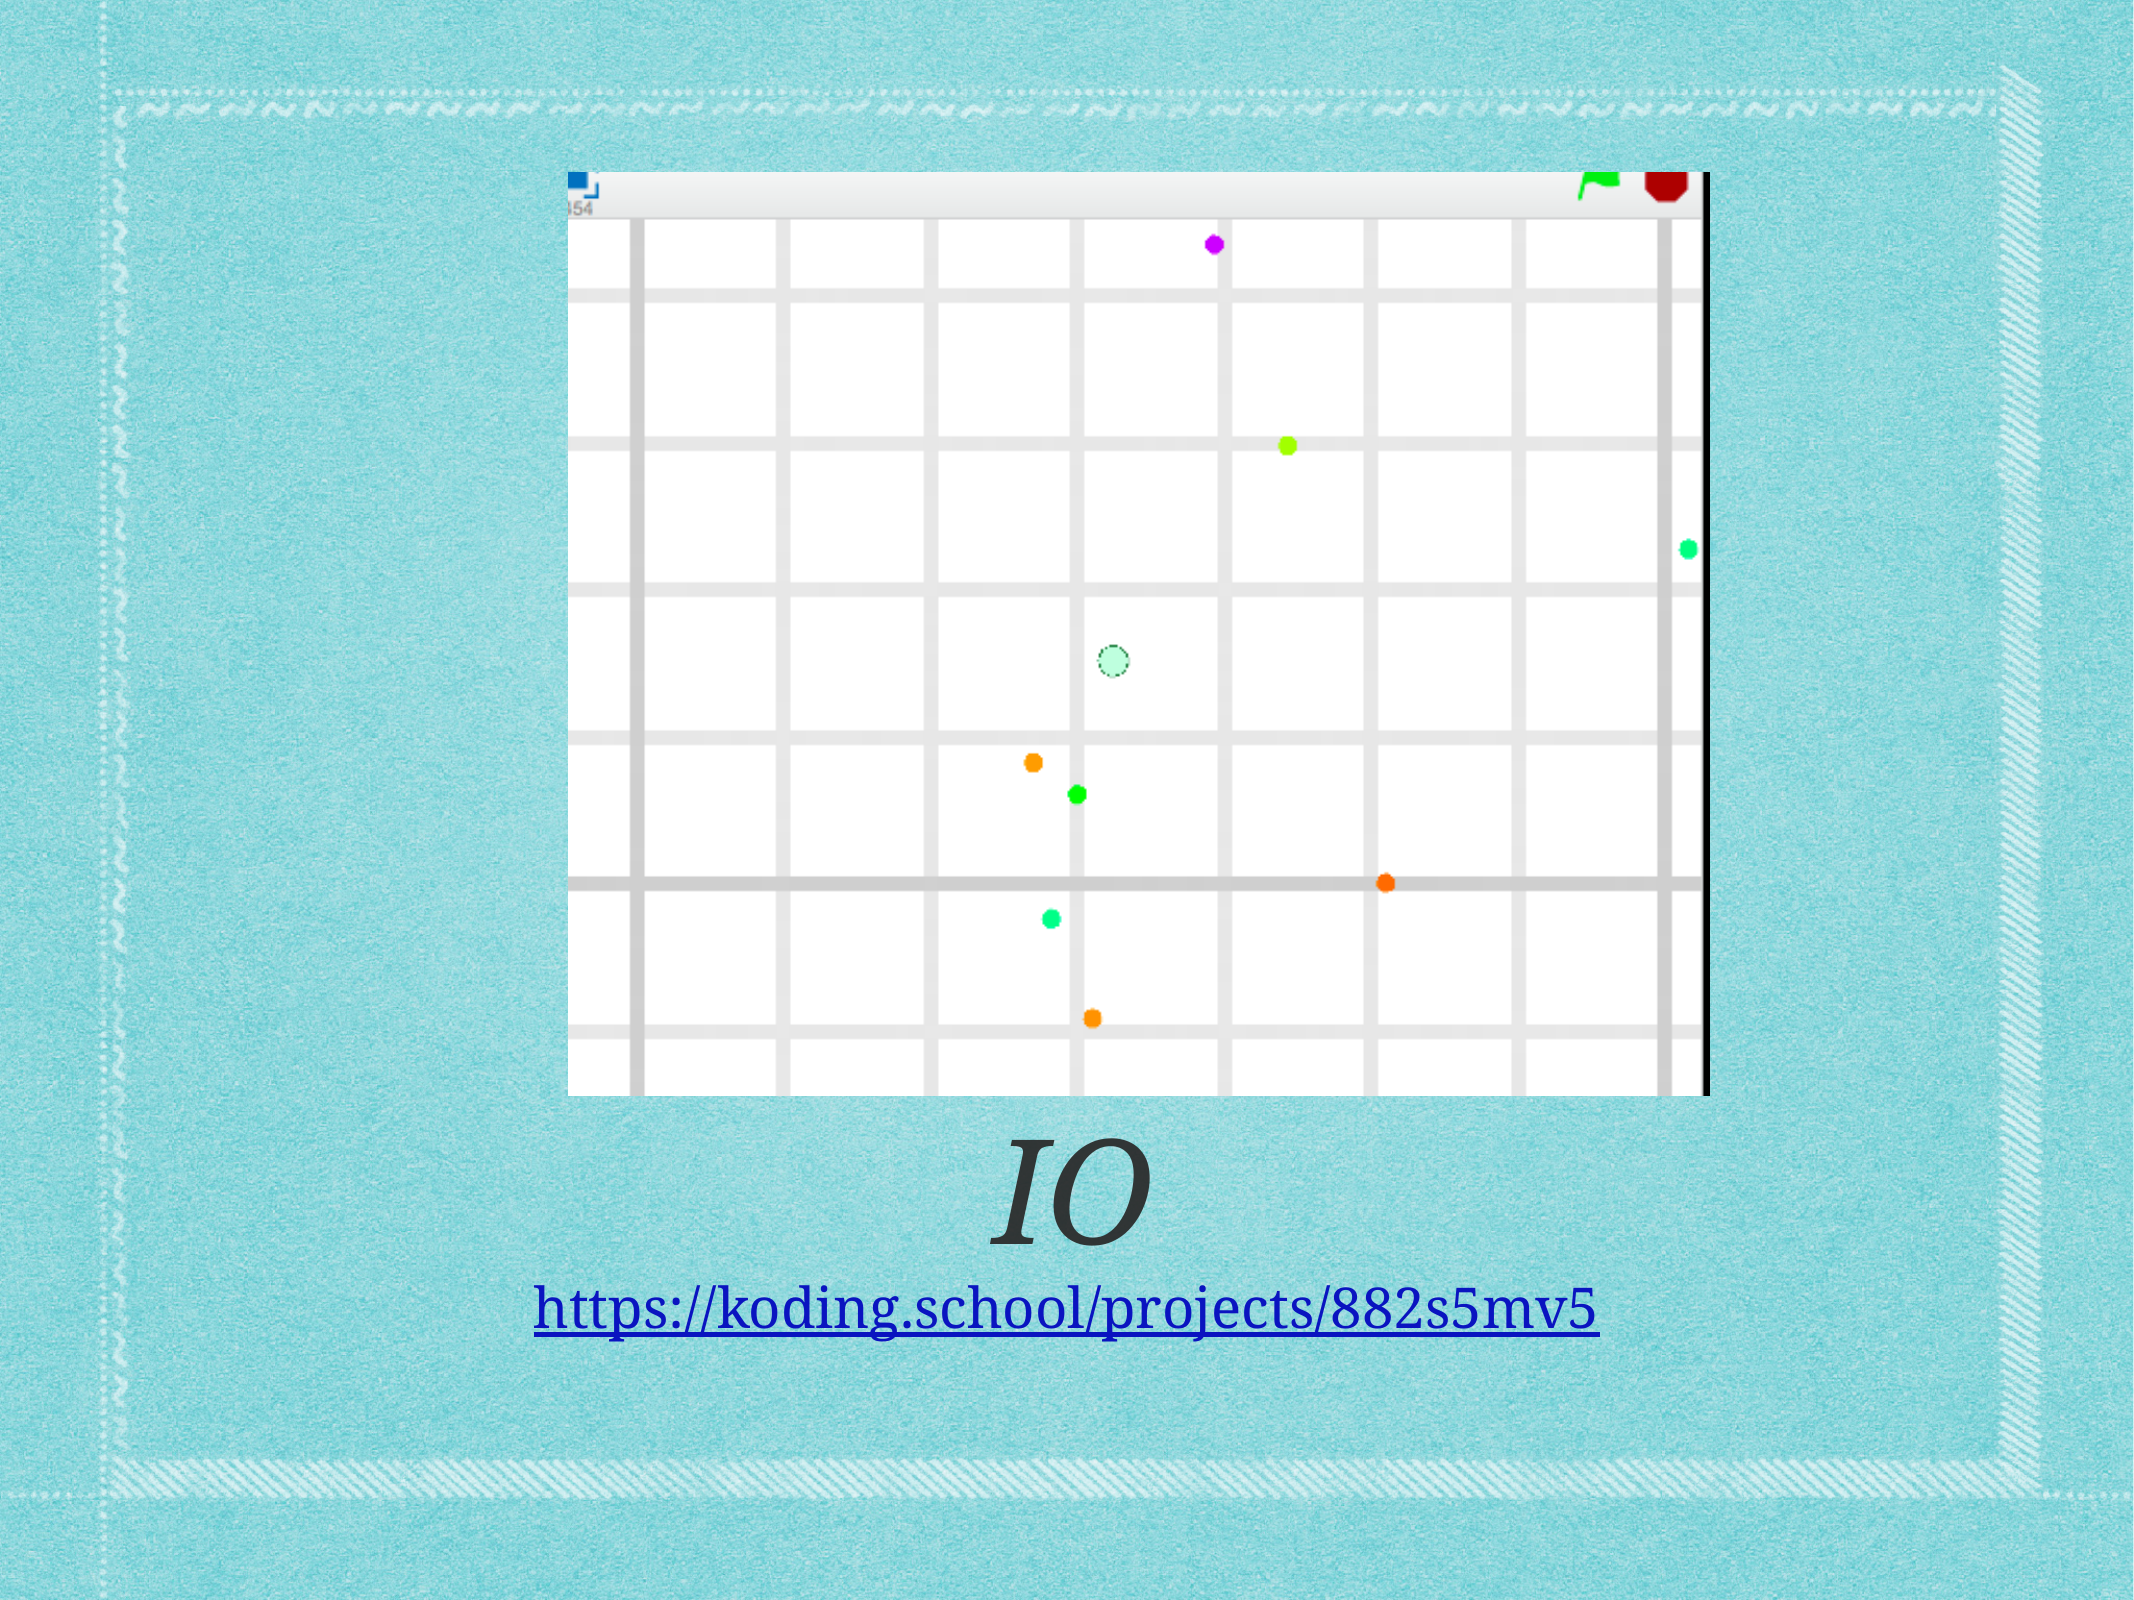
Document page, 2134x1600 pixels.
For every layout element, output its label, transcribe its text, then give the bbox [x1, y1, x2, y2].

title IO [215, 1037, 1933, 1283]
list https://koding.school/projects/882s5mv5 [207, 1263, 1926, 1462]
picture [0, 0, 2134, 1600]
